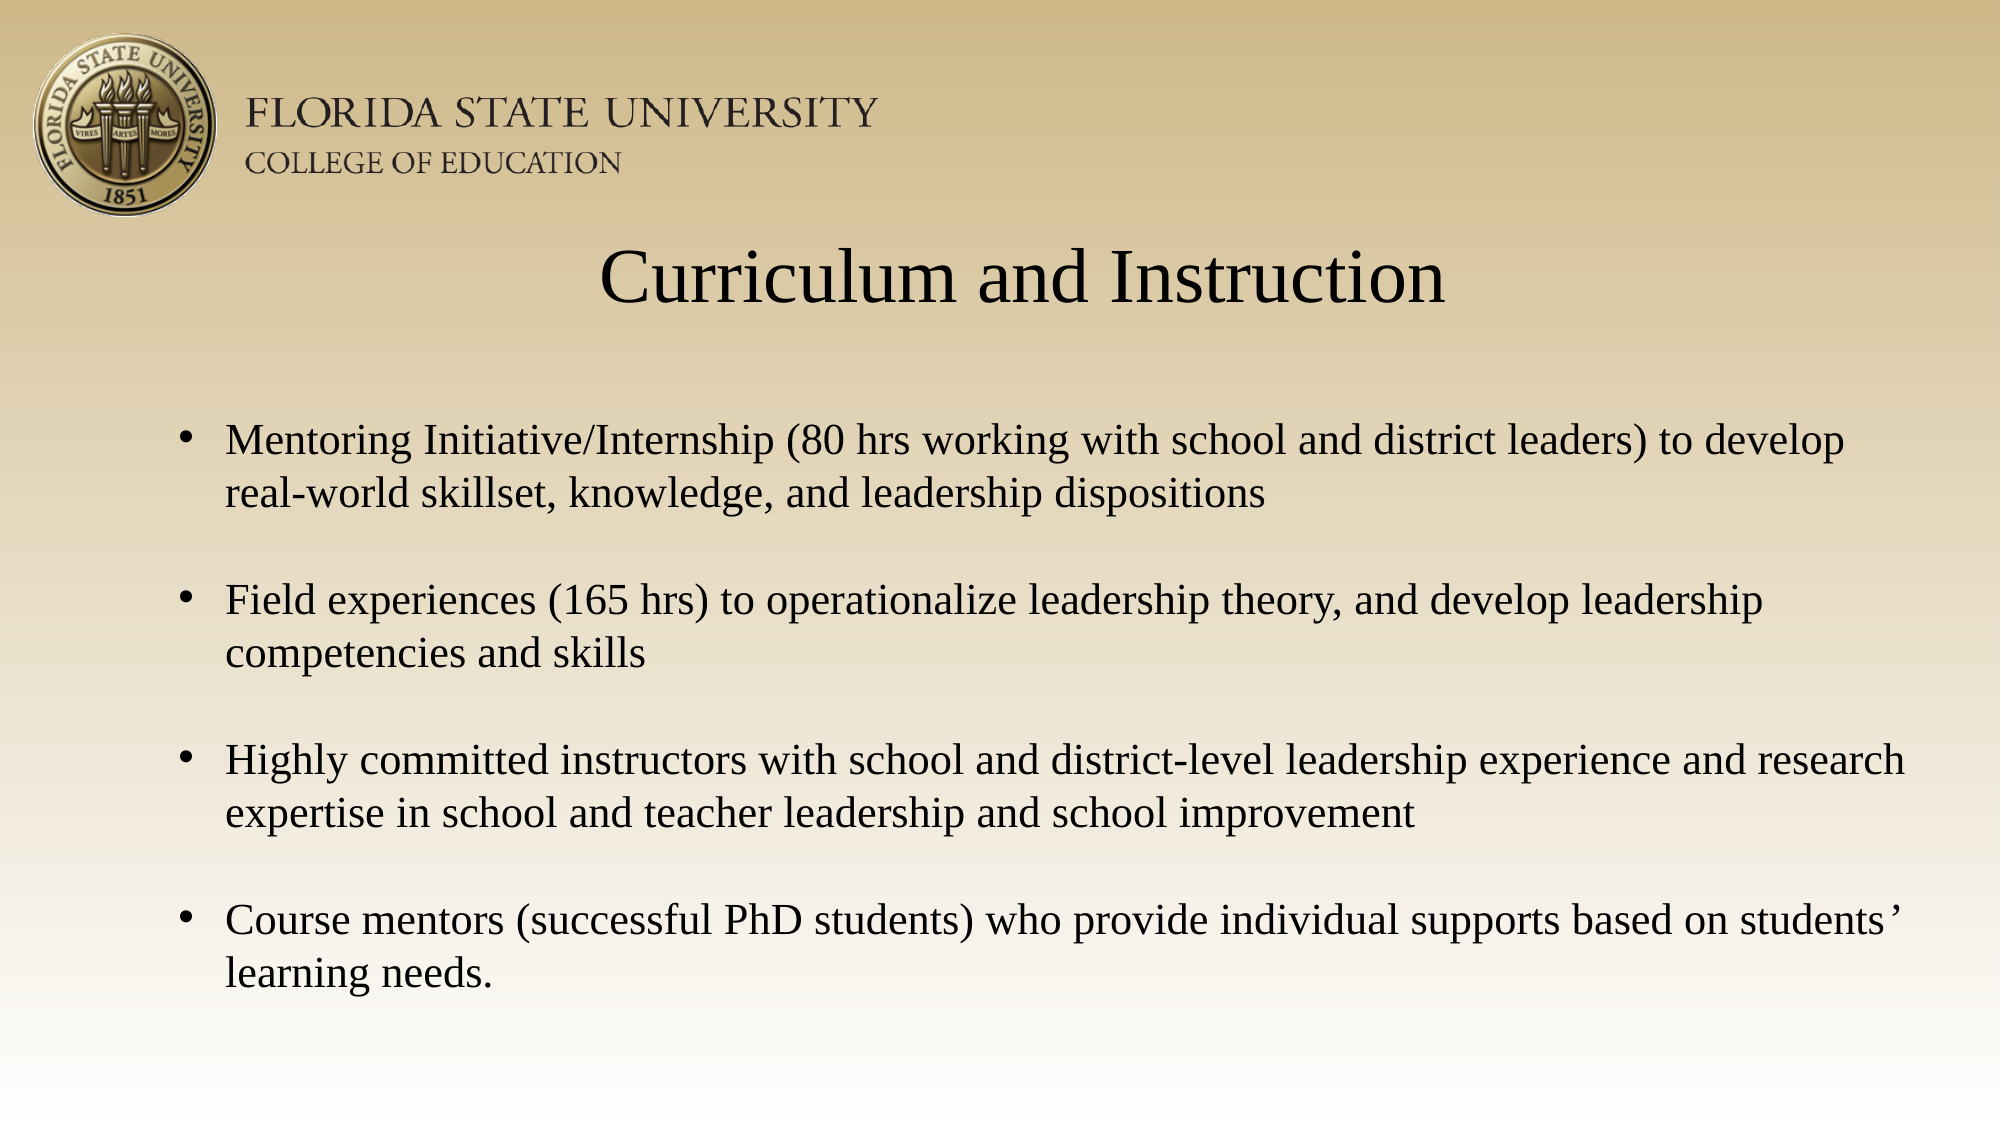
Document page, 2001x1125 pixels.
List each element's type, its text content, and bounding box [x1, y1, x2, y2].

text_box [33, 33, 879, 221]
title Curriculum and Instruction [133, 183, 1934, 371]
text_box Mentoring Initiative/Internship (80 hrs working with school and district leaders) to develop real-world skillset, knowledge, and leadership dispositions Field experiences (165 hrs) to operationalize leadership theory, and develop leadership competencies and skills Highly committed instructors with school and district-level leadership experience and research expertise in school and teacher leadership and school improvement Course mentors (successful PhD students) who provide individual supports based on students’ learning needs. [83, 399, 1934, 1007]
